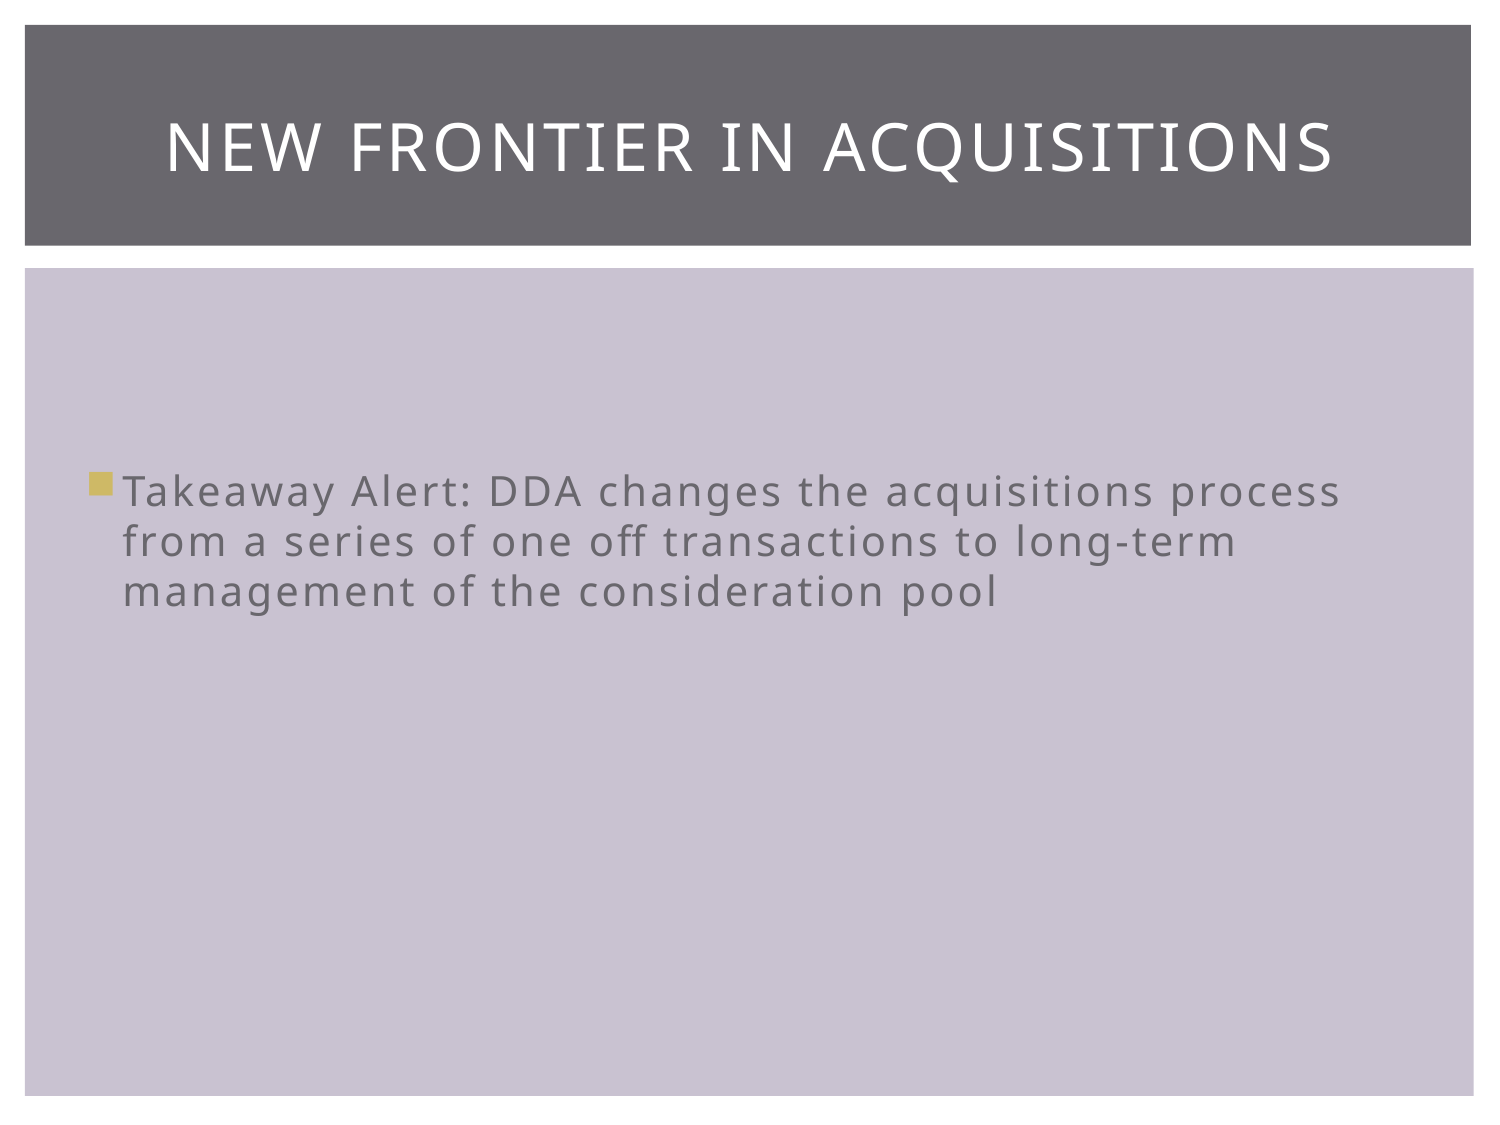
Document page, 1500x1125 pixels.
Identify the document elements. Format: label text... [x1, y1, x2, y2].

list Takeaway Alert: DDA changes the acquisitions process from a series of one off transactions to long-term management of the consideration pool [62, 281, 1442, 1005]
title New Frontier in Acquisitions [62, 58, 1438, 232]
